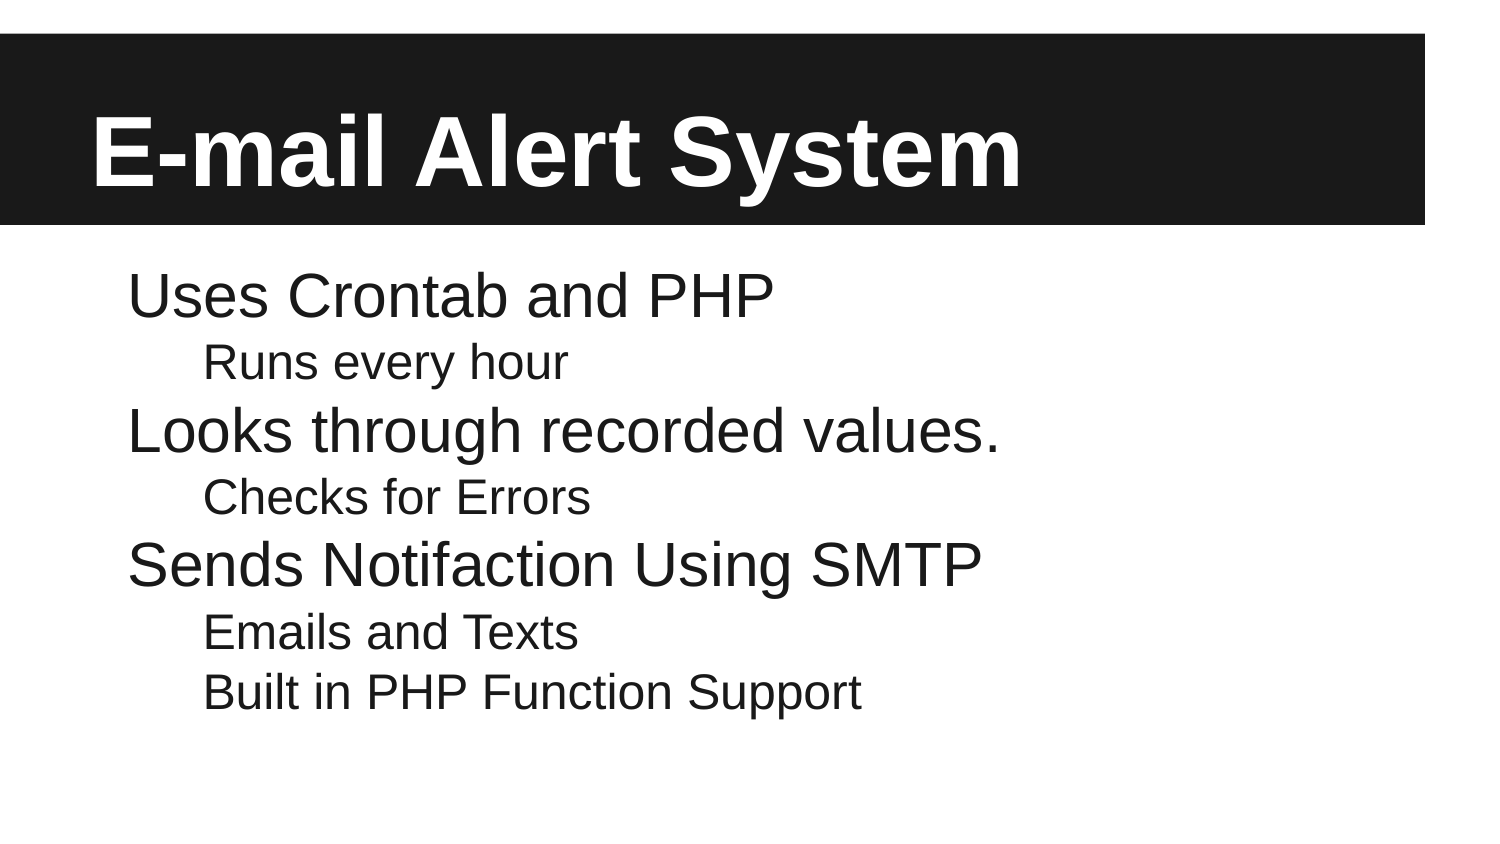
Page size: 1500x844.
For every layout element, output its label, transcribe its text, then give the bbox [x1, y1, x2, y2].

title E-mail Alert System [75, 33, 1425, 221]
list Uses Crontab and PHP Runs every hour Looks through recorded values. Checks for Errors Sends Notifaction Using SMTP Emails and Texts Built in PHP Function Support [75, 239, 1425, 808]
